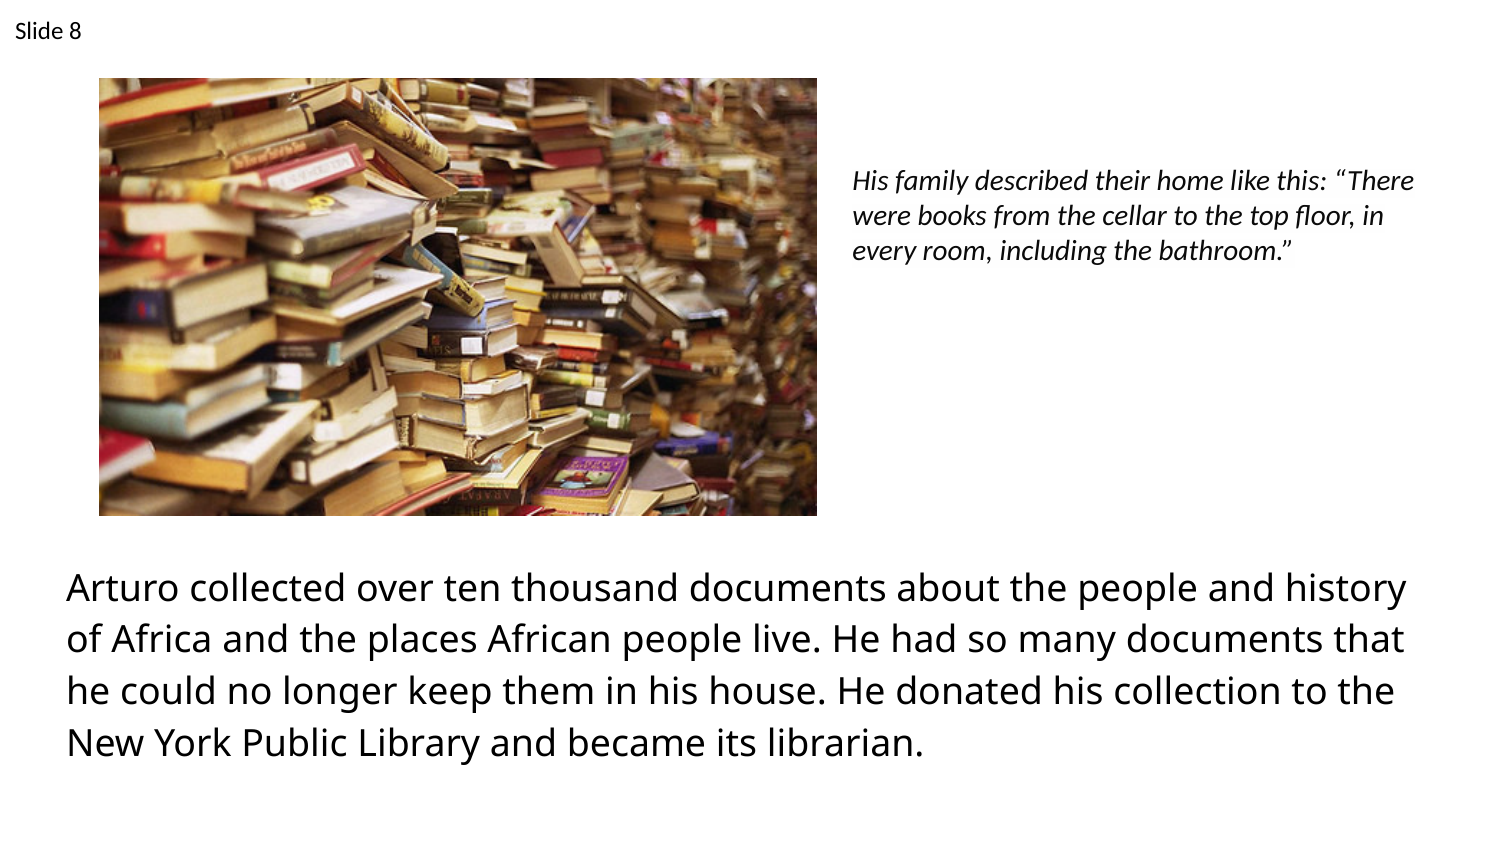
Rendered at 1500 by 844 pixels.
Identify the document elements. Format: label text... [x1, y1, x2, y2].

list Arturo collected over ten thousand documents about the people and history of Africa and the places African people live. He had so many documents that he could no longer keep them in his house. He donated his collection to the New York Public Library and became its librarian. [51, 527, 1445, 794]
picture [99, 77, 817, 516]
text_box His family described their home like this: “There were books from the cellar to the top floor, in every room, including the bathroom.” [837, 146, 1432, 294]
text_box Slide 8 [0, 0, 114, 66]
